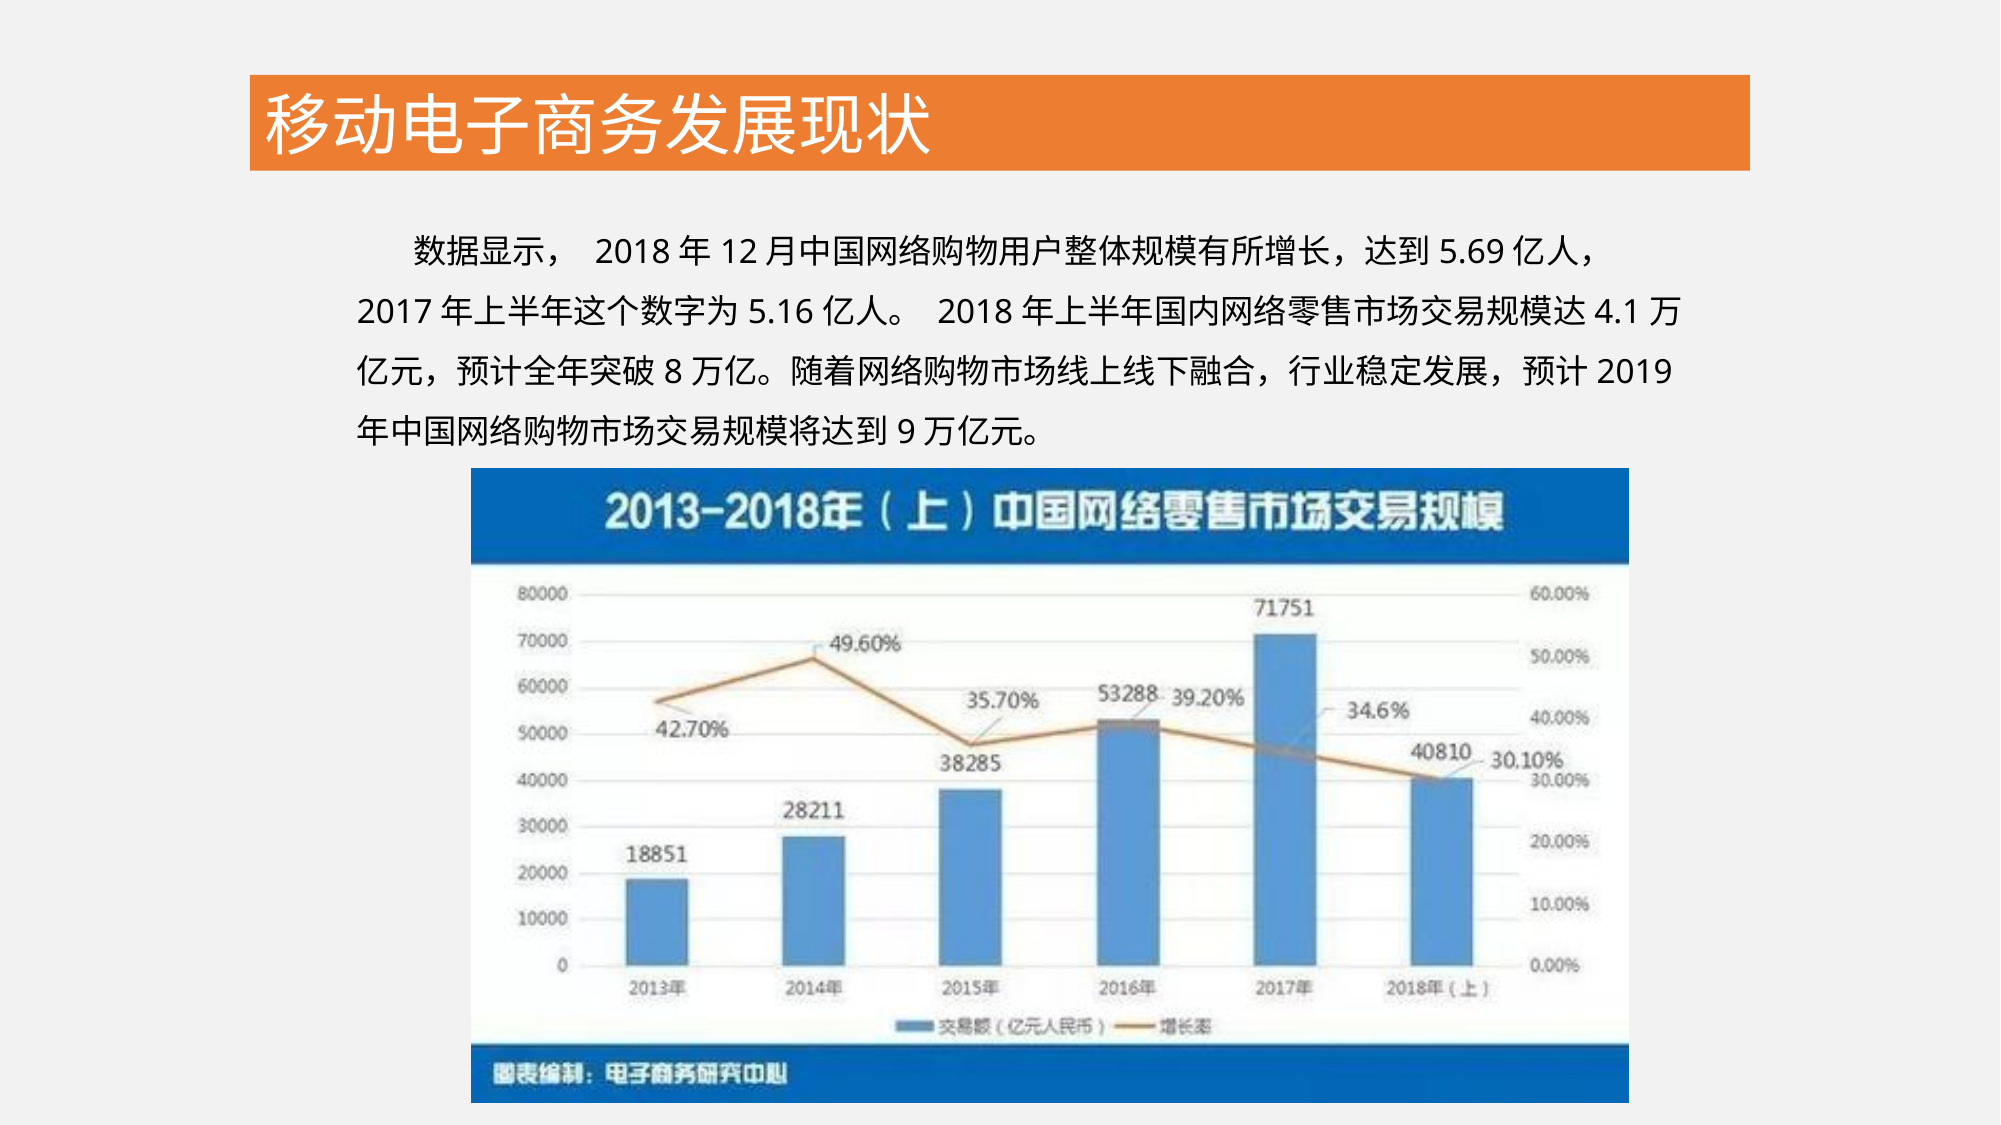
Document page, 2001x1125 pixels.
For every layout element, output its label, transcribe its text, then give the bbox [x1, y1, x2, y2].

picture [471, 468, 1629, 1103]
text_box 数据显示， 2018年12月中国网络购物用户整体规模有所增长，达到5.69亿人， 2017年上半年这个数字为5.16亿人。 2018年上半年国内网络零售市场交易规模达4.1万亿元，预计全年突破8万亿。随着网络购物市场线上线下融合，行业稳定发展，预计2019年中国网络购物市场交易规模将达到9万亿元。 [345, 204, 1701, 456]
text_box 移动电子商务发展现状 [249, 74, 1750, 171]
